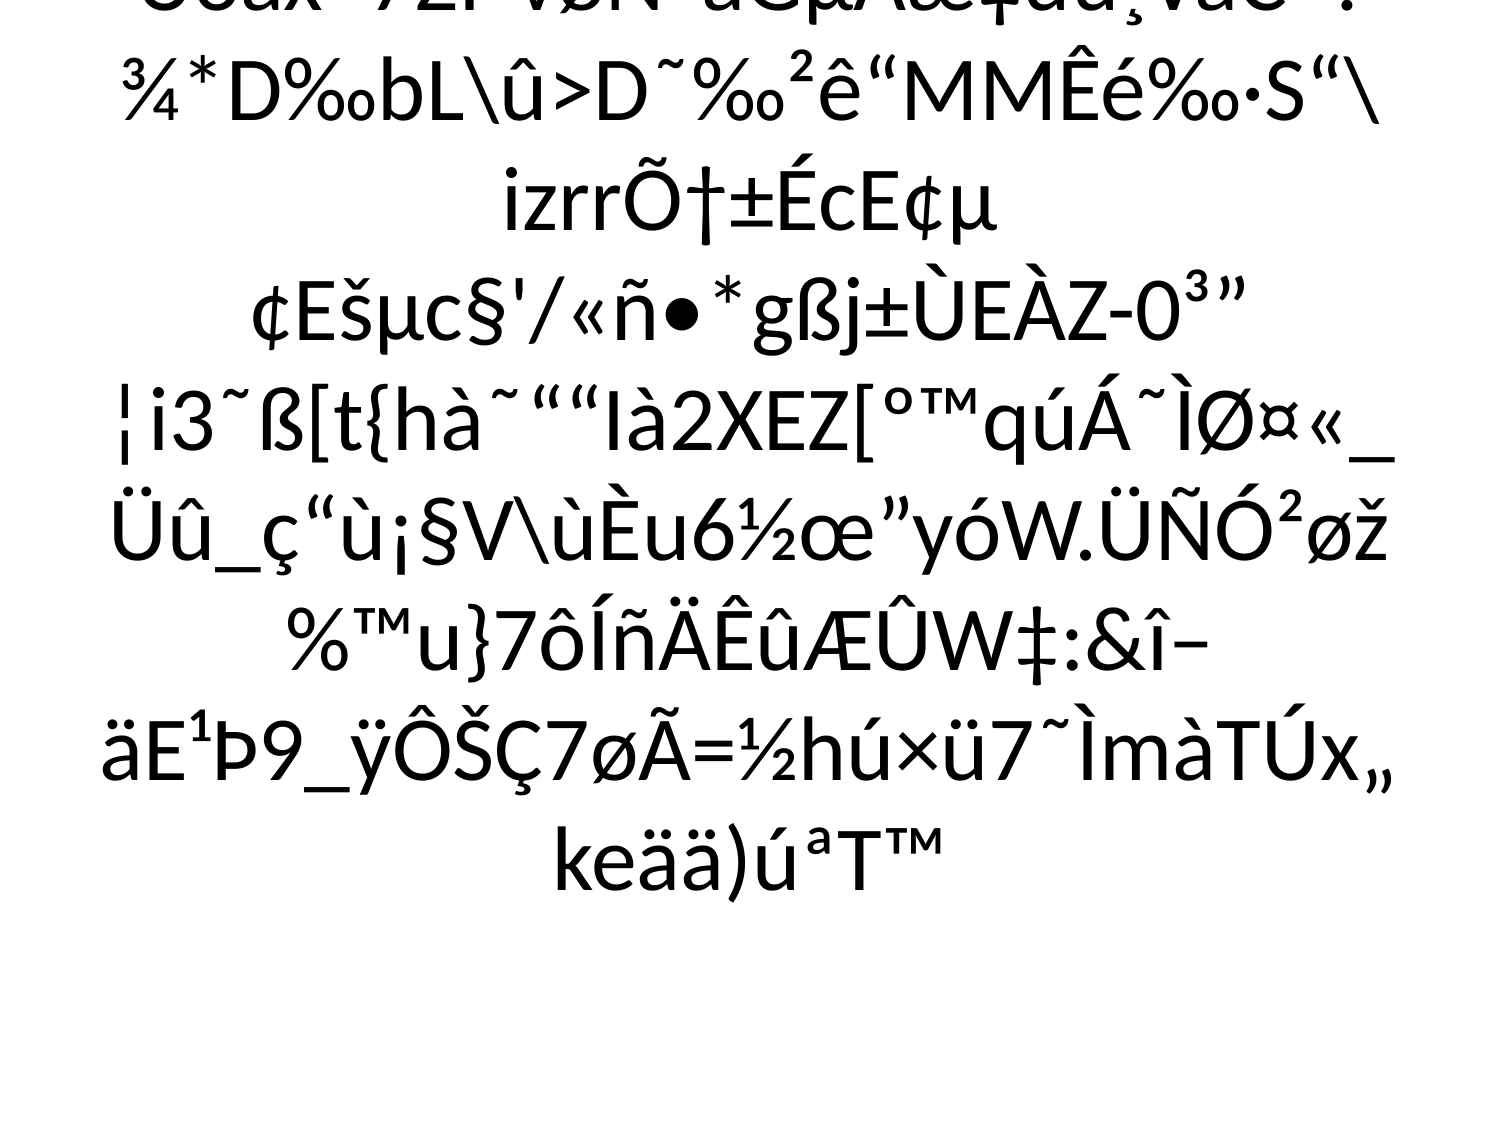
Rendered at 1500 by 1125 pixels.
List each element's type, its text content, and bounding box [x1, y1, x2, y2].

title lÿê~ÑM.”â Z Ú’~5ciîMÛ*A®„U•+·WÒJ;cÍ•¨+U~:MÊ.;ØñÜ–xMÁþÖŽ ¨°@ÔbáòÜFŽîåÞaª·‰ÛÍåNrg°ÊJX %ÝÇ zÎ?U3ãx~7ZÏ¨vøÑ“áGµÃæ‡ûü¸VàC=!¾*D‰bL\û>D˜‰²ê“MMÊé‰·S“\izrrÕ†±ÉcE¢µ¢Ešµc§'/«ñ•*gßj±ÙEÀZ-0³” ¦i3˜ß[t{hà˜““Ià2XEZ[º™qúÁ˜ÌØ¤«_Üû_ç“ù¡§V\ùÈu6½œ”yóW.ÜÑÓ²øž%™u}7ôÍñÄÊûÆÛW‡:&î–äE¹Þ9_ÿÔŠÇ7øÃ=½hú×ü7˜ÌmàTÚx„keää)úªT™ [75, 45, 1425, 233]
